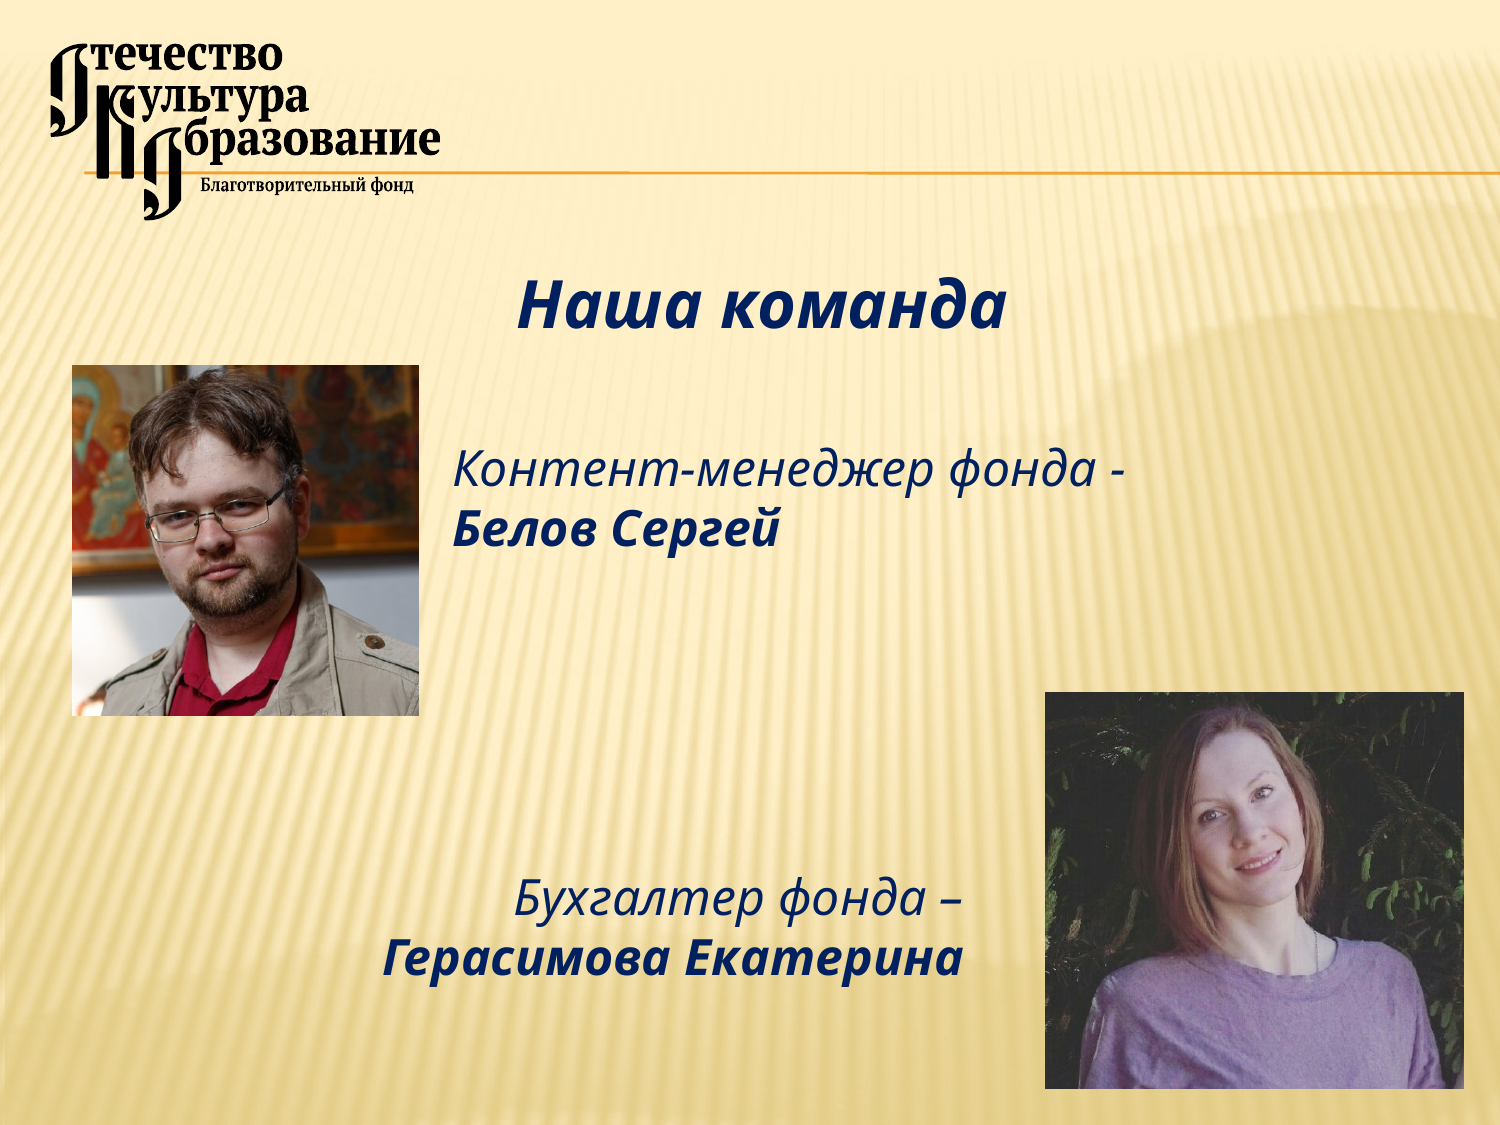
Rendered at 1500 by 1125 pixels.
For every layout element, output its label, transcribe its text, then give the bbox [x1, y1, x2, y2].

text_box Контент-менеджер фонда - Белов Сергей [437, 428, 1142, 564]
picture [72, 365, 419, 717]
text_box Бухгалтер фонда – Герасимова Екатерина [366, 857, 979, 993]
picture [1045, 692, 1464, 1089]
list Наша команда [50, 254, 1475, 998]
picture [50, 43, 441, 222]
